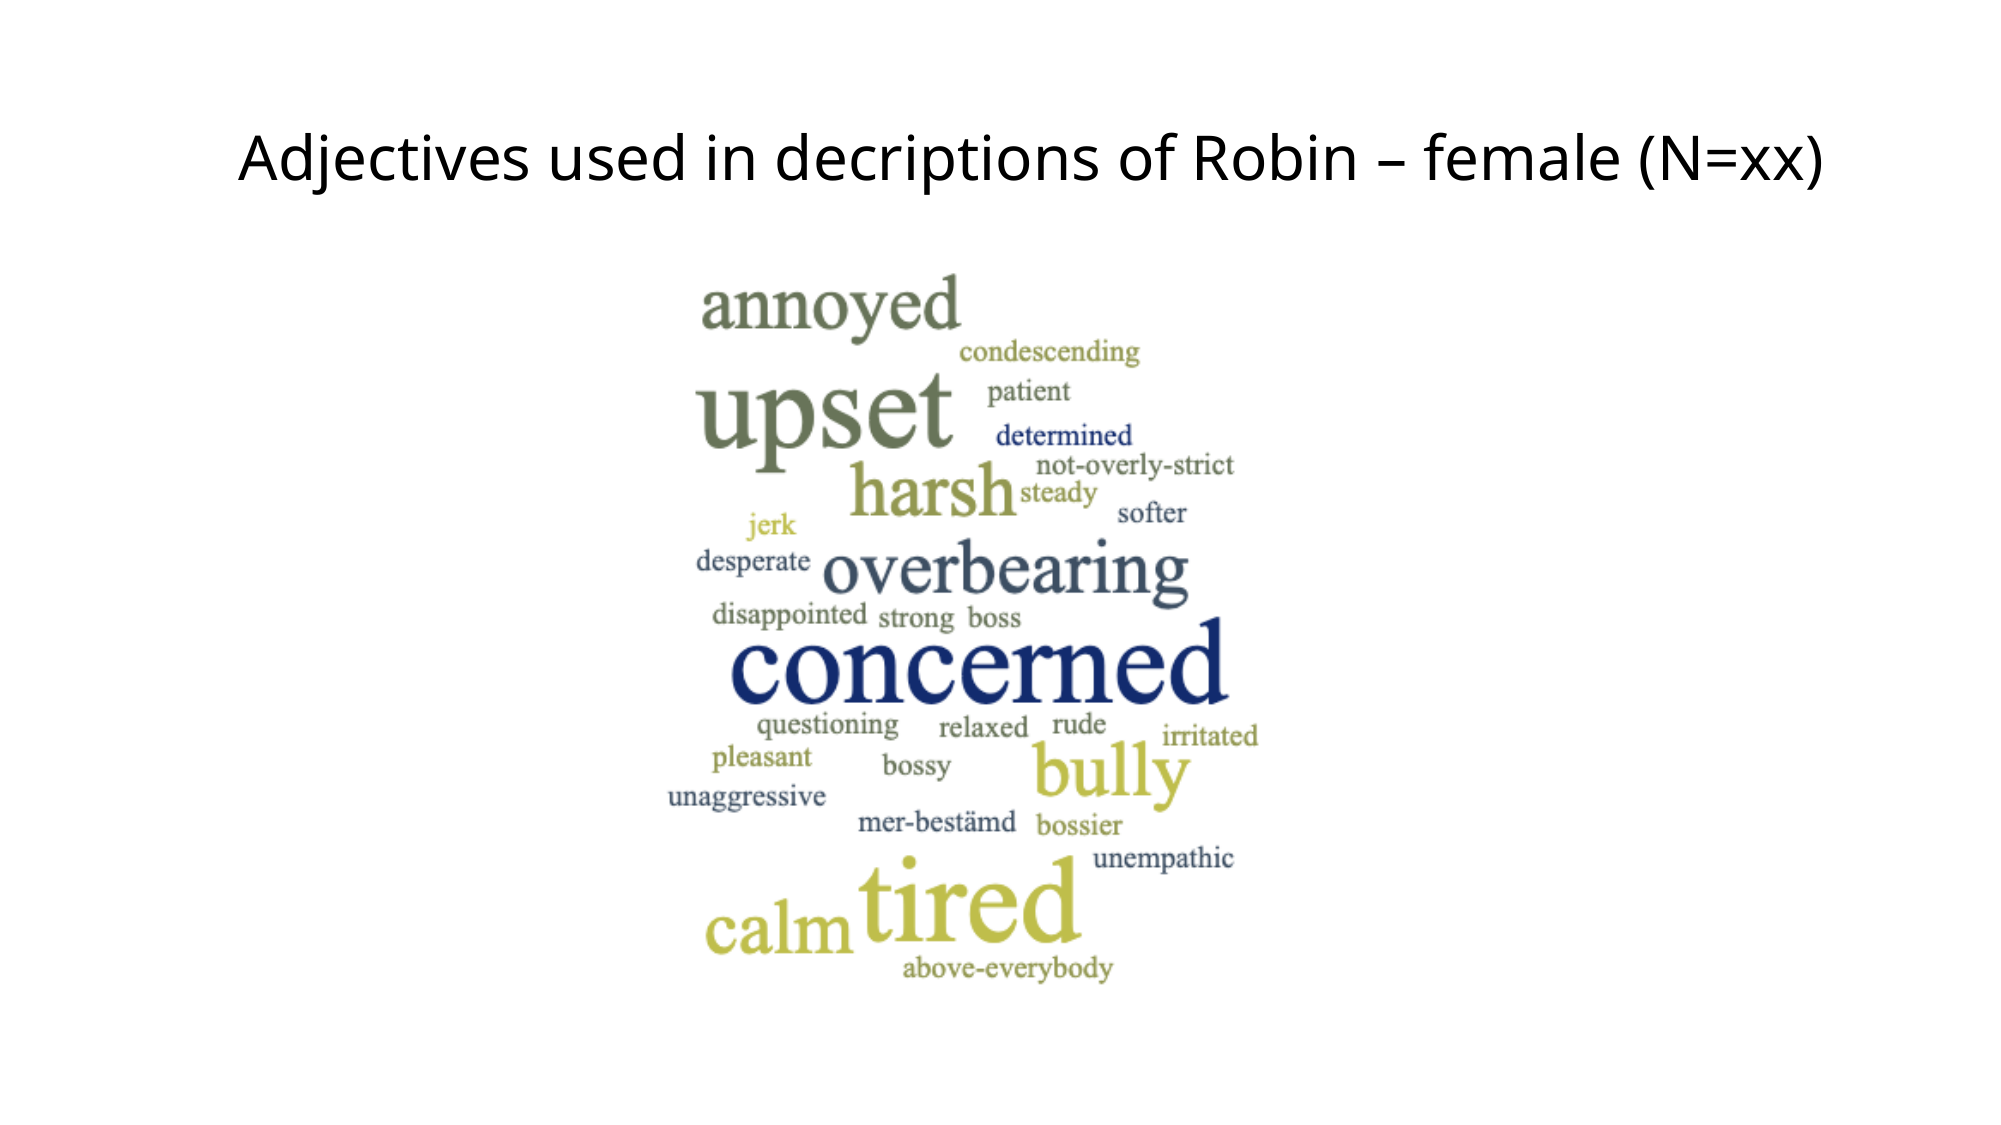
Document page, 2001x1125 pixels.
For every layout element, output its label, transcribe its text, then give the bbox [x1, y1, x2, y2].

picture [538, 248, 1355, 1048]
title Adjectives used in decriptions of Robin – female (N=xx) [223, 111, 1959, 210]
